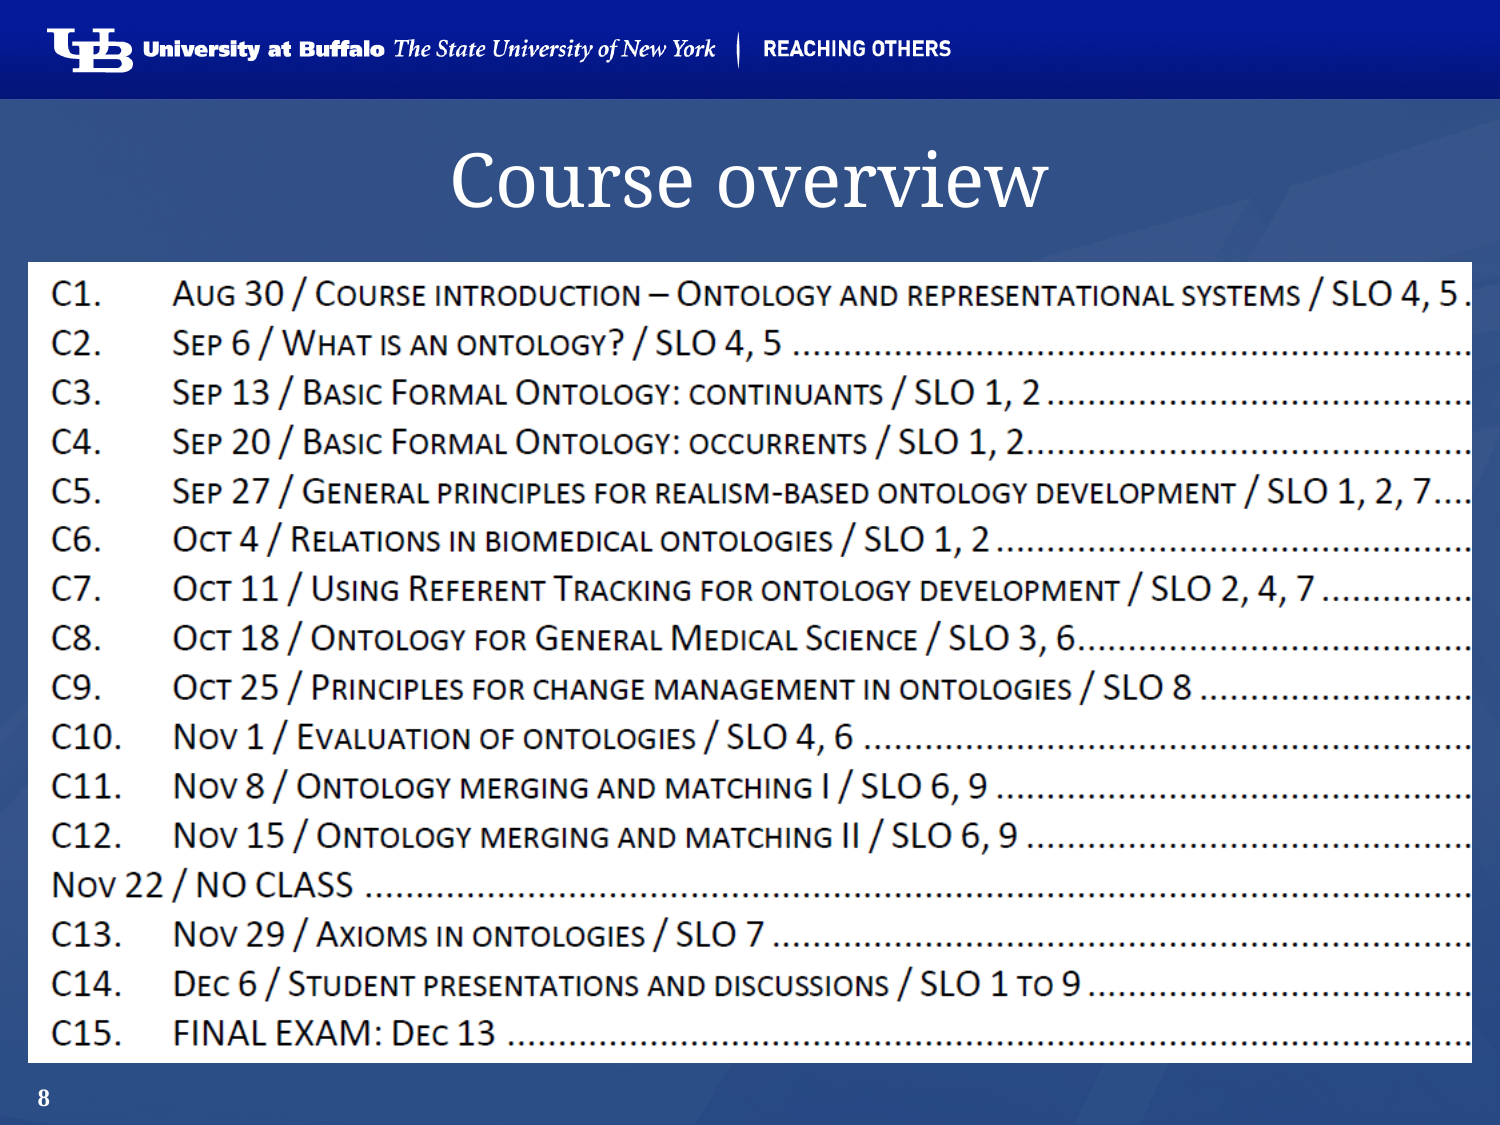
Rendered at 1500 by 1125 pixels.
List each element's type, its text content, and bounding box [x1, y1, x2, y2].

slide_number 8 [0, 1062, 50, 1112]
picture [0, 0, 1500, 99]
title Course overview [37, 125, 1463, 250]
picture [28, 262, 1472, 1063]
